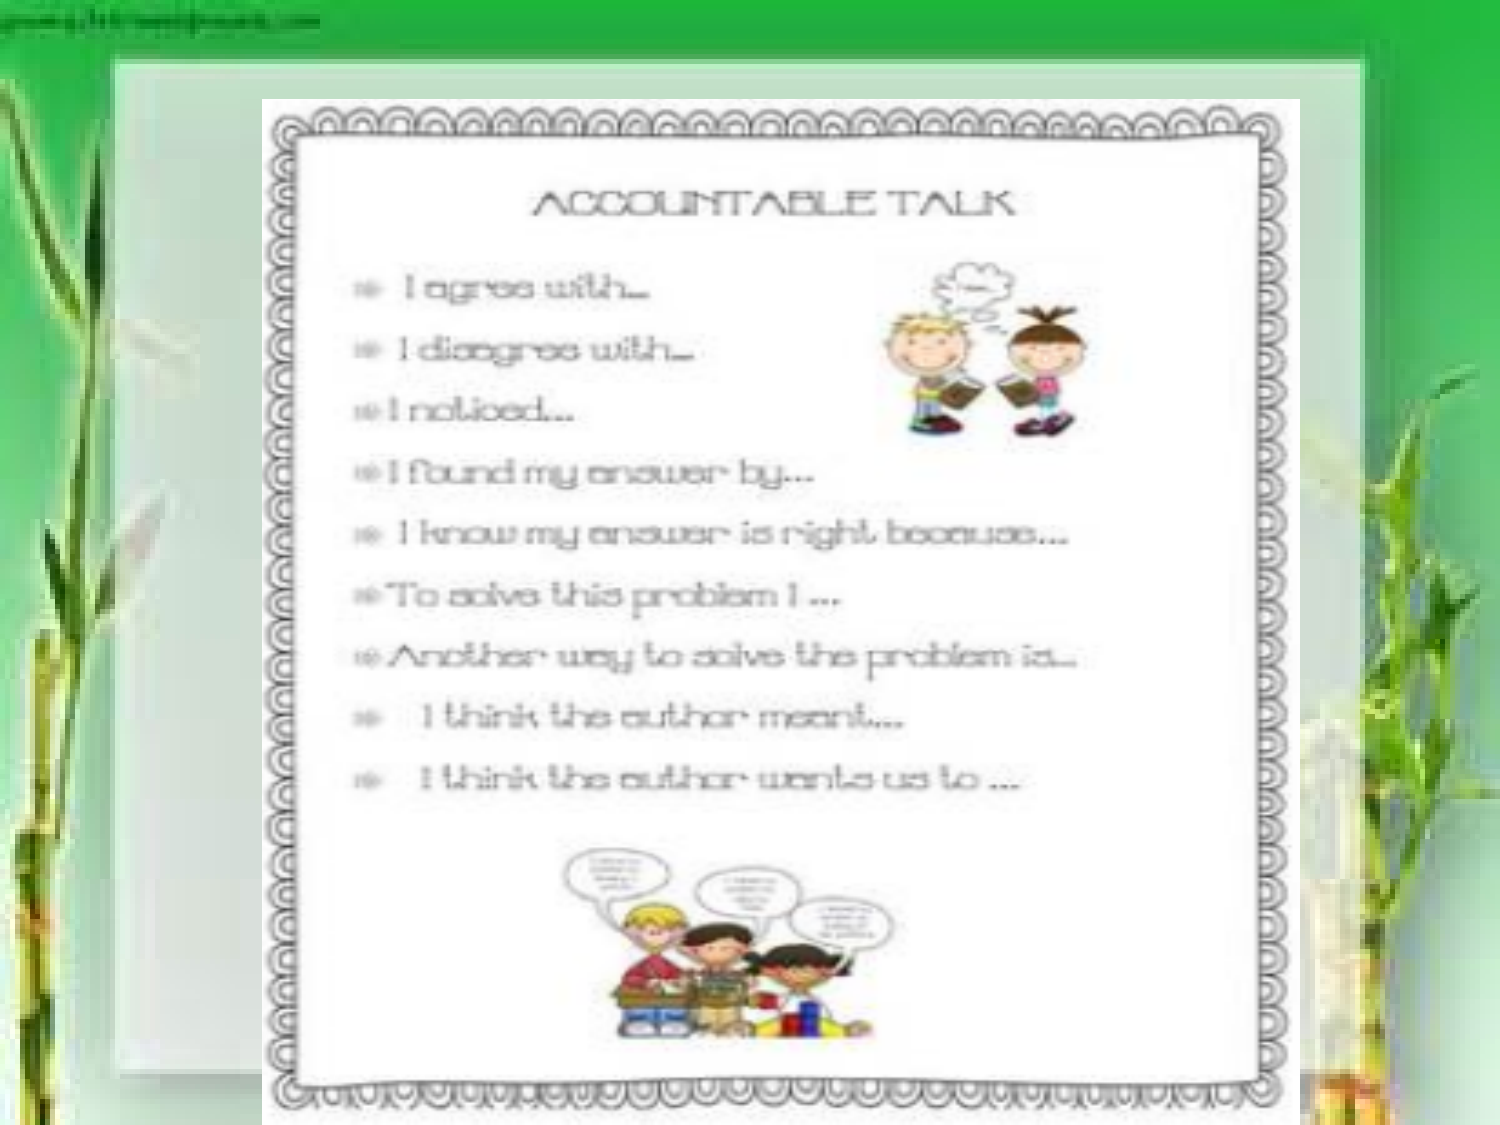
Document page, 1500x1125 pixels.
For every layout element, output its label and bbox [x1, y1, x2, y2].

list [262, 99, 1301, 1125]
picture [0, 0, 1500, 1125]
